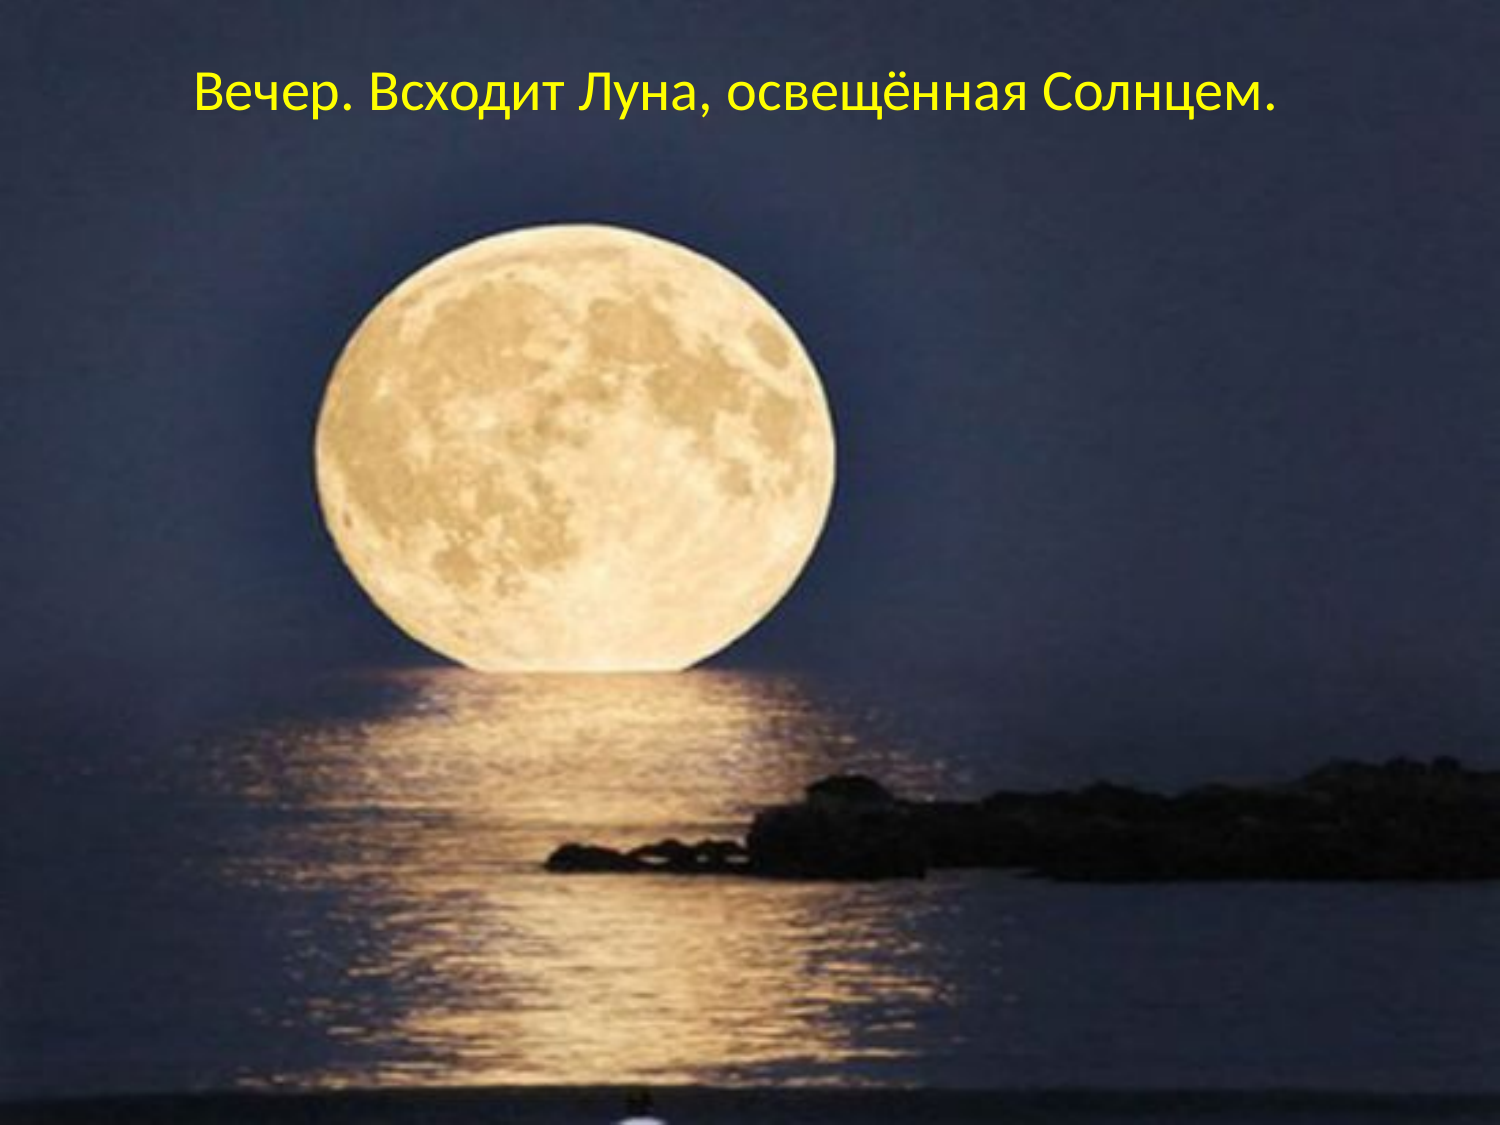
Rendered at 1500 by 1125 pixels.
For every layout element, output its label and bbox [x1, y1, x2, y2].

list [0, 0, 1500, 1125]
